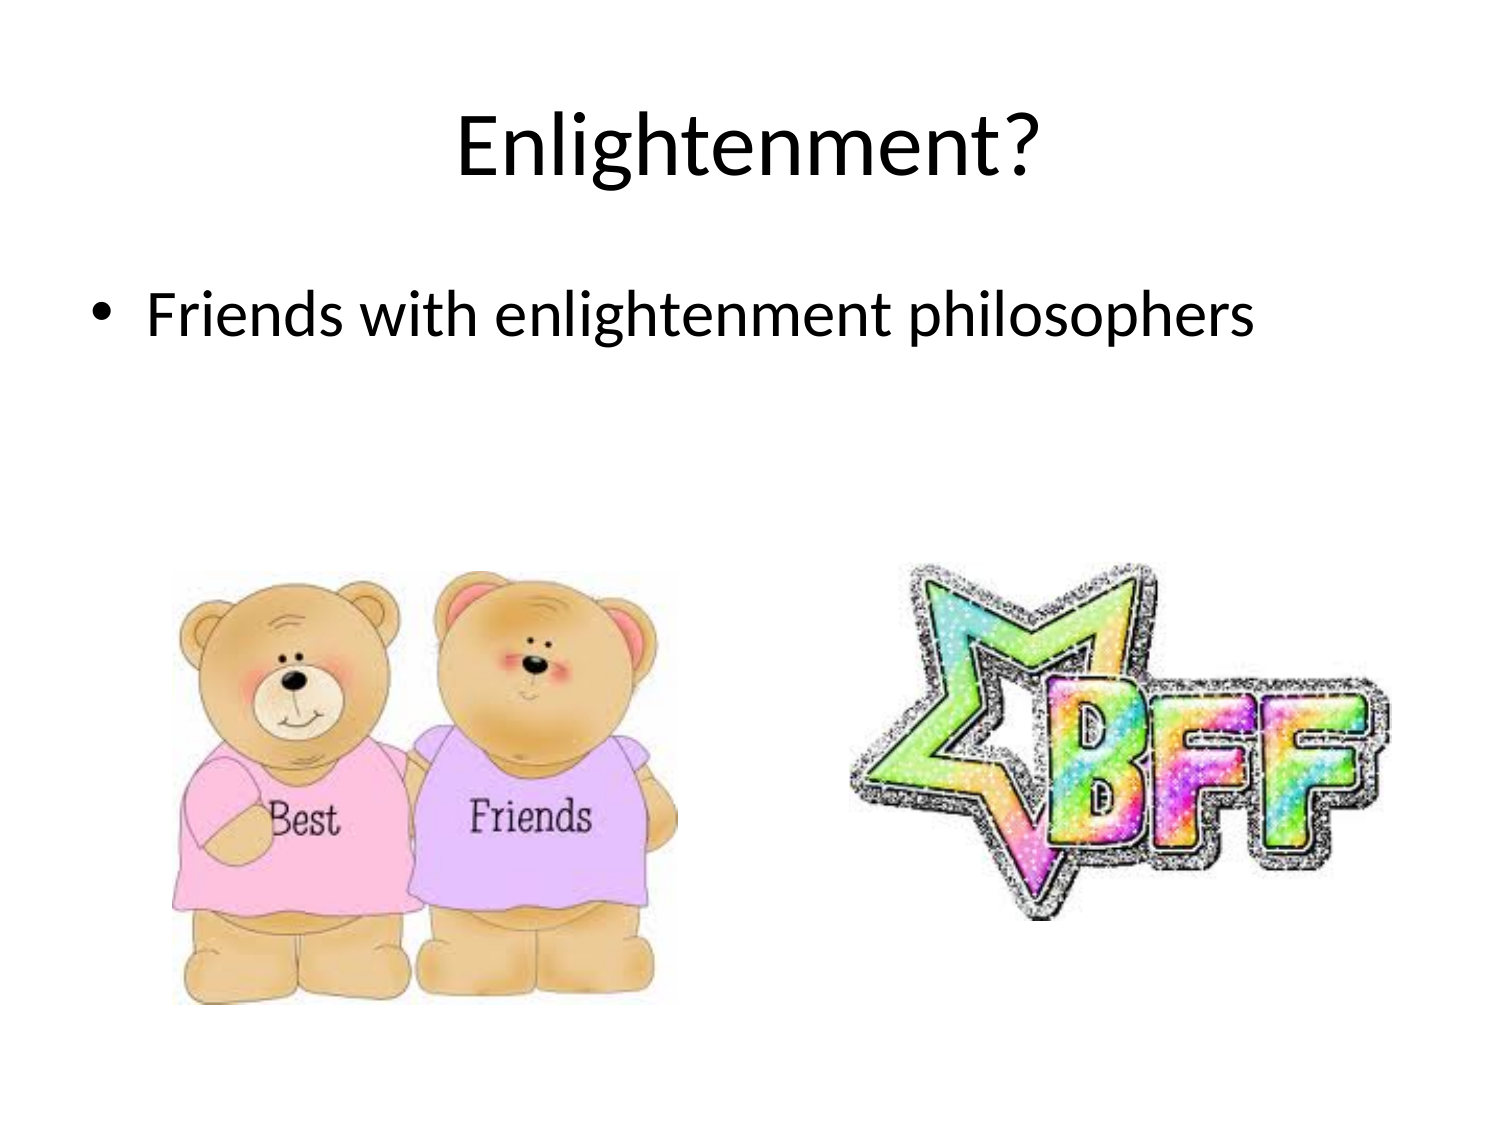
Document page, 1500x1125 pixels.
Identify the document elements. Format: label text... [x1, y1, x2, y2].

title Enlightenment? [75, 45, 1425, 233]
picture [172, 571, 678, 1006]
picture [849, 562, 1392, 921]
list Friends with enlightenment philosophers [75, 262, 1425, 1005]
